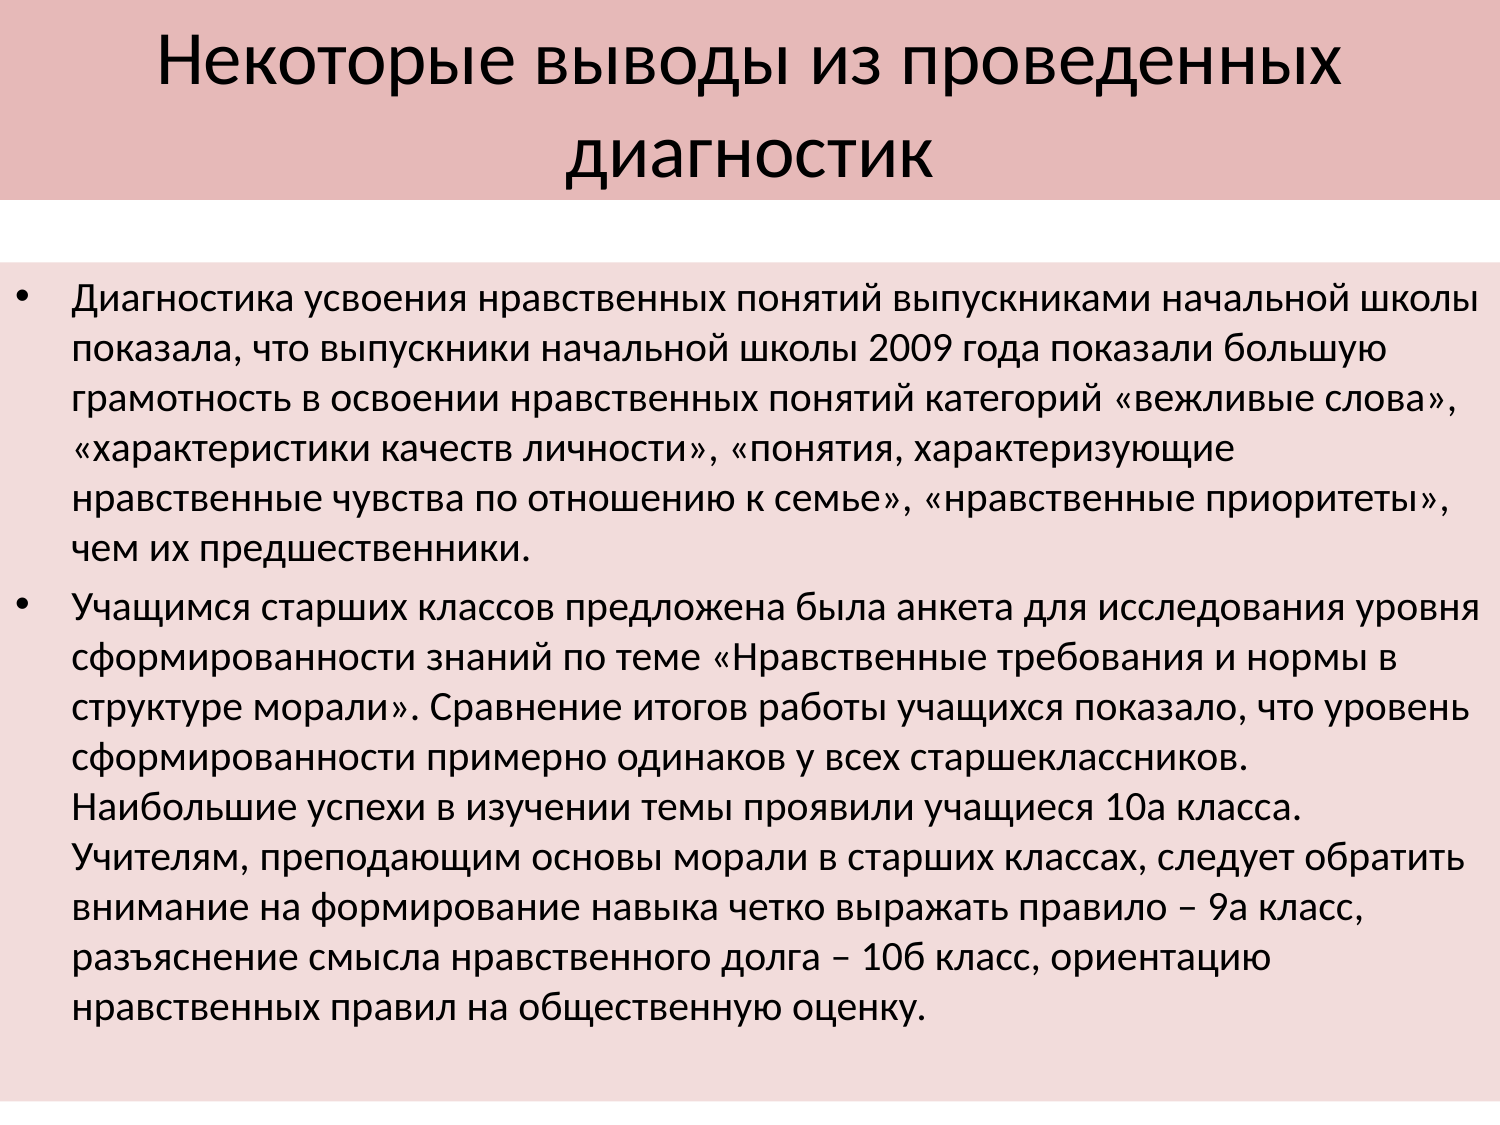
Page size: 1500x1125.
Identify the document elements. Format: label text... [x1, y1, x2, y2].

list Диагностика усвоения нравственных понятий выпускниками начальной школы показала, что выпускники начальной школы 2009 года показали большую грамотность в освоении нравственных понятий категорий «вежливые слова», «характеристики качеств личности», «понятия, характеризующие нравственные чувства по отношению к семье», «нравственные приоритеты», чем их предшественники. Учащимся старших классов предложена была анкета для исследования уровня сформированности знаний по теме «Нравственные требования и нормы в структуре морали». Сравнение итогов работы учащихся показало, что уровень сформированности примерно одинаков у всех старшеклассников. Наибольшие успехи в изучении темы проявили учащиеся 10а класса. Учителям, преподающим основы морали в старших классах, следует обратить внимание на формирование навыка четко выражать правило – 9а класс, разъяснение смысла нравственного долга – 10б класс, ориентацию нравственных правил на общественную оценку. [0, 262, 1500, 1102]
title Некоторые выводы из проведенных диагностик [0, 0, 1500, 200]
